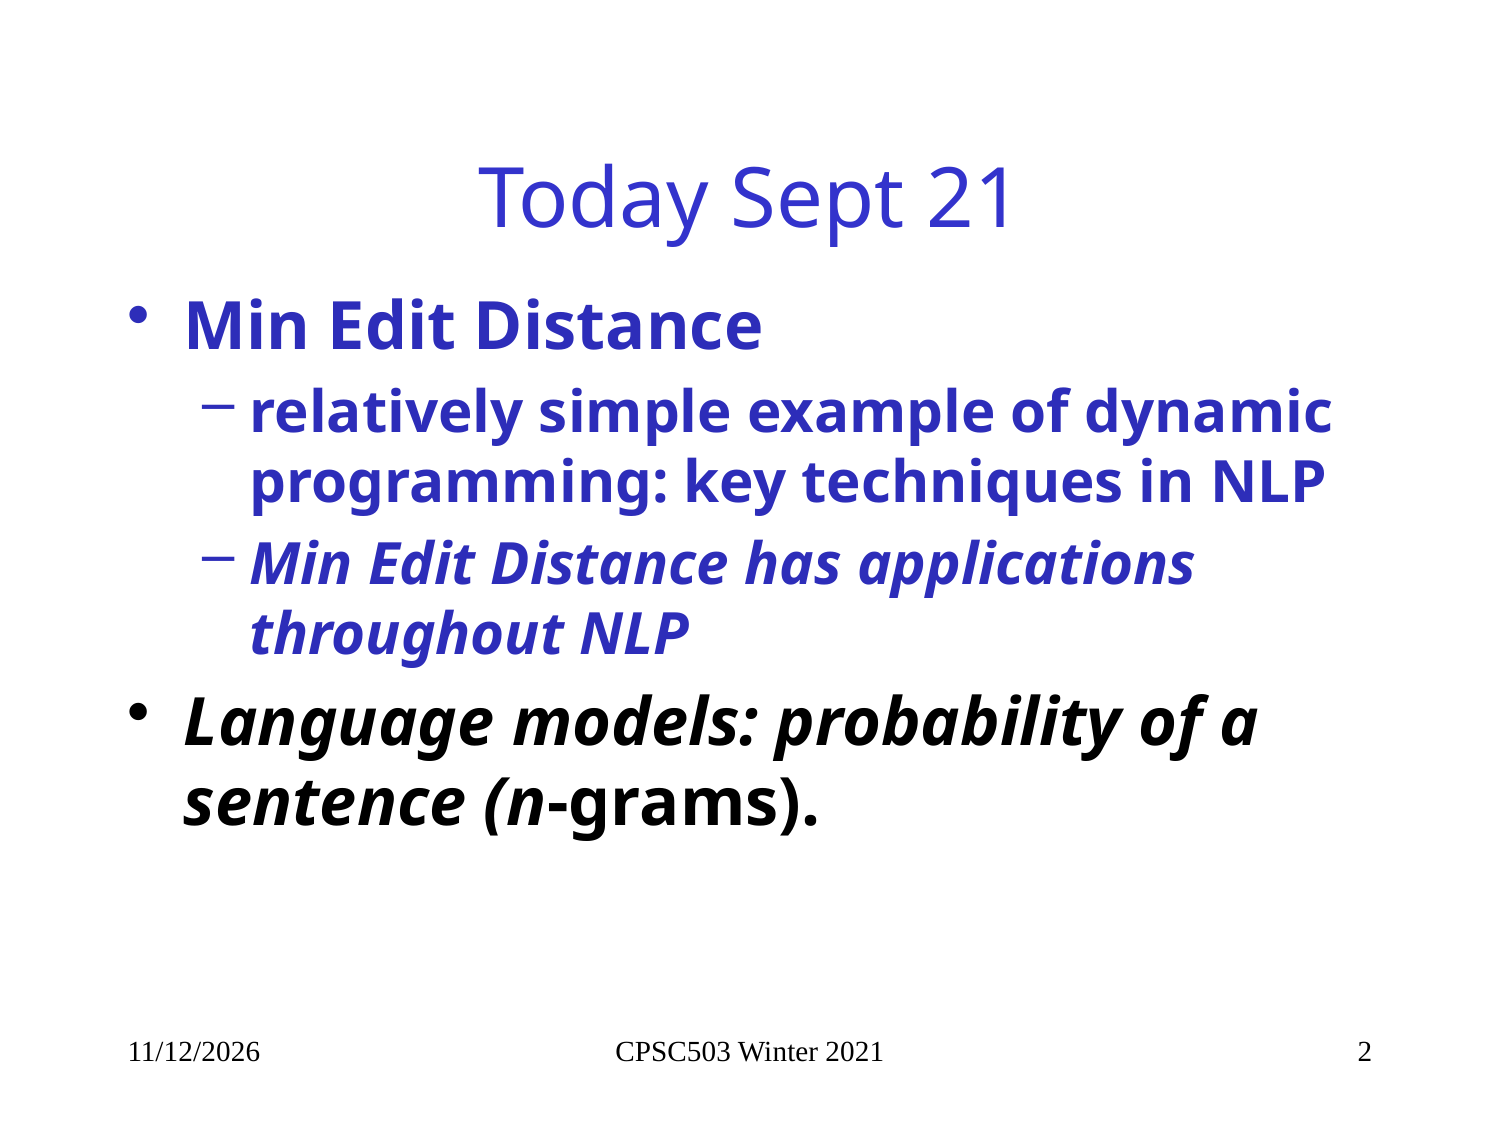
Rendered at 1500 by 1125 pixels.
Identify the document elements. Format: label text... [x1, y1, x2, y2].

title Today Sept 21 [112, 99, 1388, 274]
list Min Edit Distance relatively simple example of dynamic programming: key techniques in NLP Min Edit Distance has applications throughout NLP Language models: probability of a sentence (n-grams). [112, 274, 1413, 951]
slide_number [112, 1024, 426, 1101]
footer CPSC503 Winter 2021 [512, 1024, 988, 1101]
slide_number 2 [1074, 1024, 1388, 1101]
